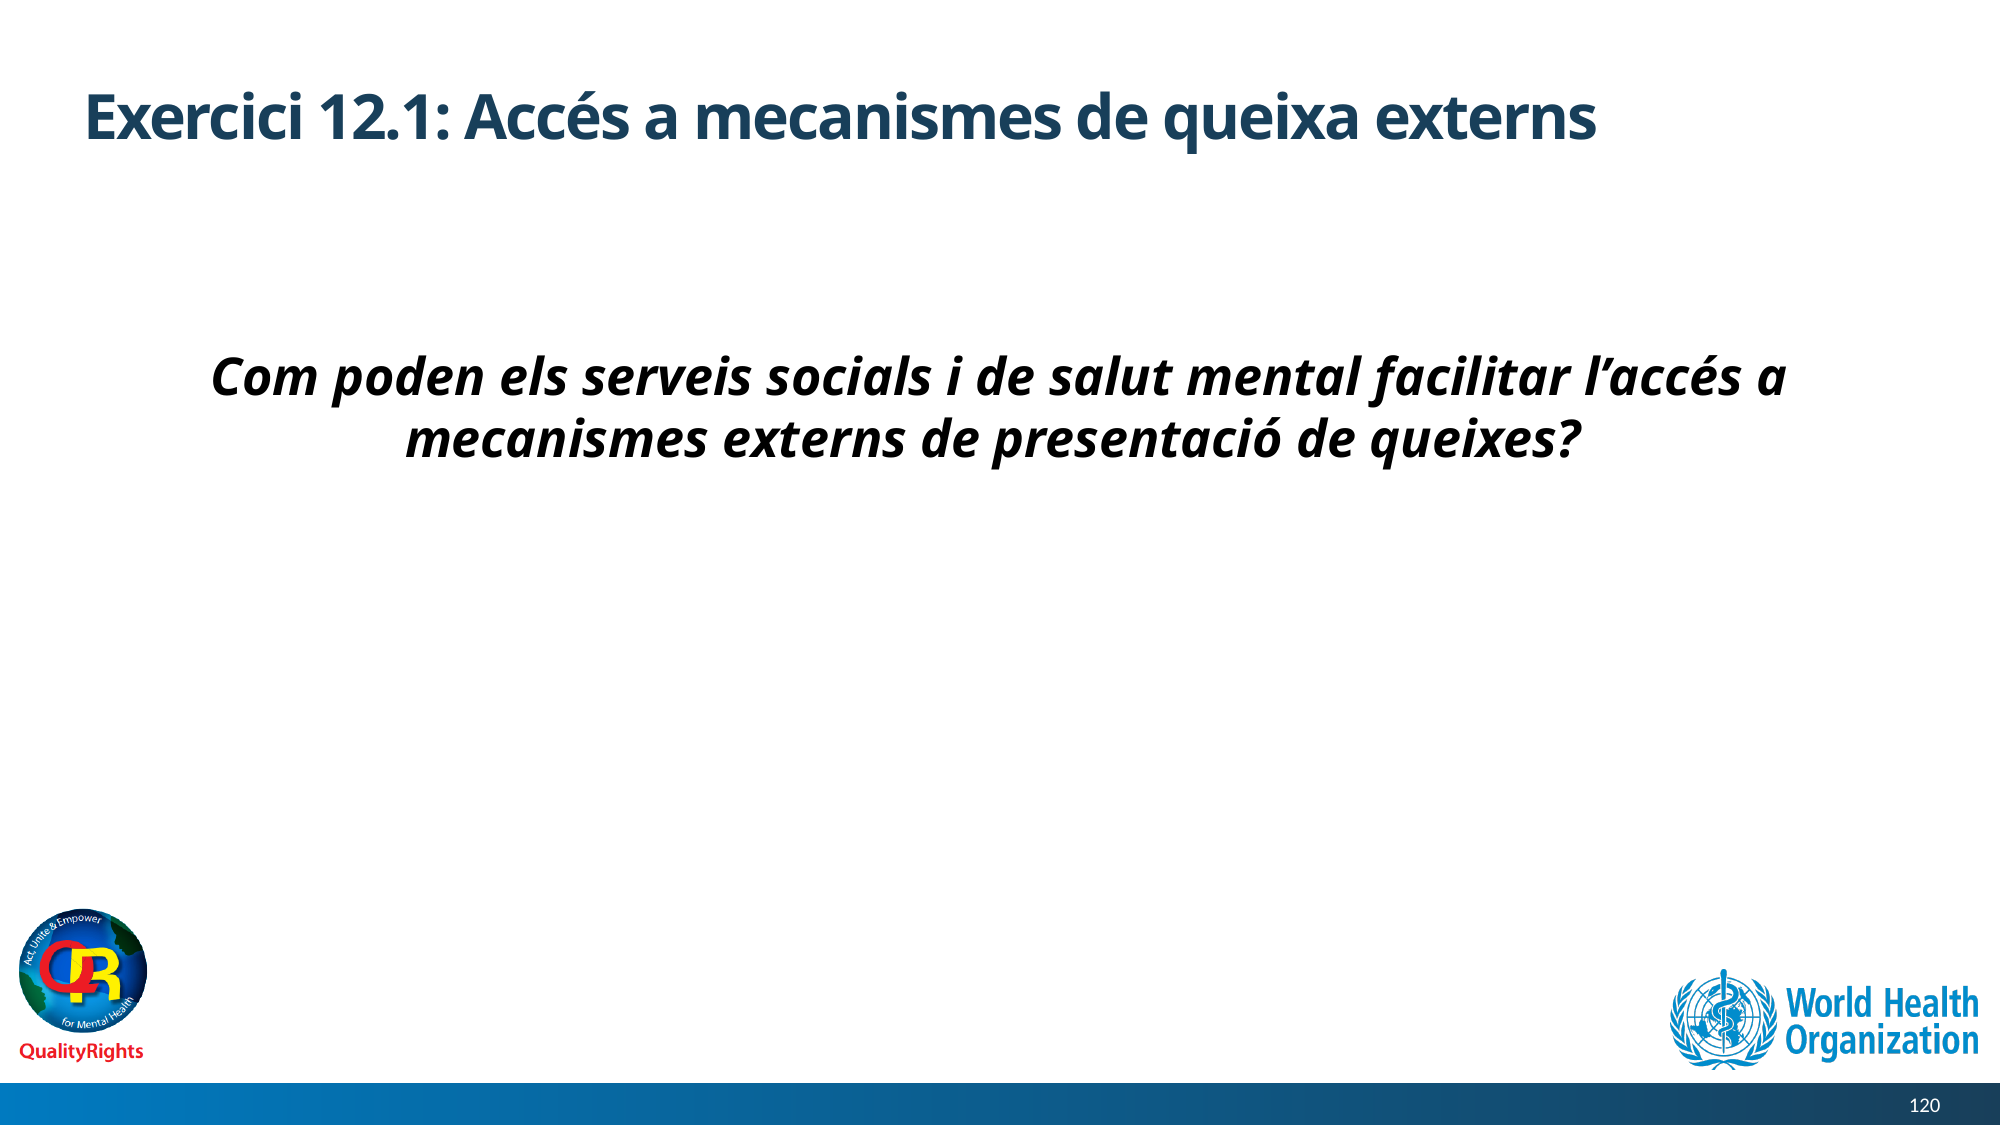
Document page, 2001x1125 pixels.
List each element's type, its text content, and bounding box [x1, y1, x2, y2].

picture [1716, 1064, 1731, 1070]
picture [1682, 987, 1766, 1060]
picture [1678, 1024, 1682, 1034]
picture [1860, 1000, 1865, 1013]
picture [1711, 1021, 1722, 1029]
picture [1700, 987, 1711, 992]
picture [0, 891, 162, 1076]
picture [1670, 987, 1680, 1011]
picture [1670, 1029, 1716, 1070]
picture [1791, 987, 1798, 1005]
picture [1805, 987, 1811, 1003]
title Exercici 12.1: Accés a mecanismes de queixa externs [83, 83, 1690, 154]
list Com poden els serveis socials i de salut mental facilitar l’accés a mecanismes externs de presentació de queixes? [83, 247, 1917, 987]
picture [1730, 969, 1978, 1070]
picture [1726, 988, 1733, 999]
picture [1725, 1040, 1747, 1054]
picture [1891, 987, 1897, 999]
